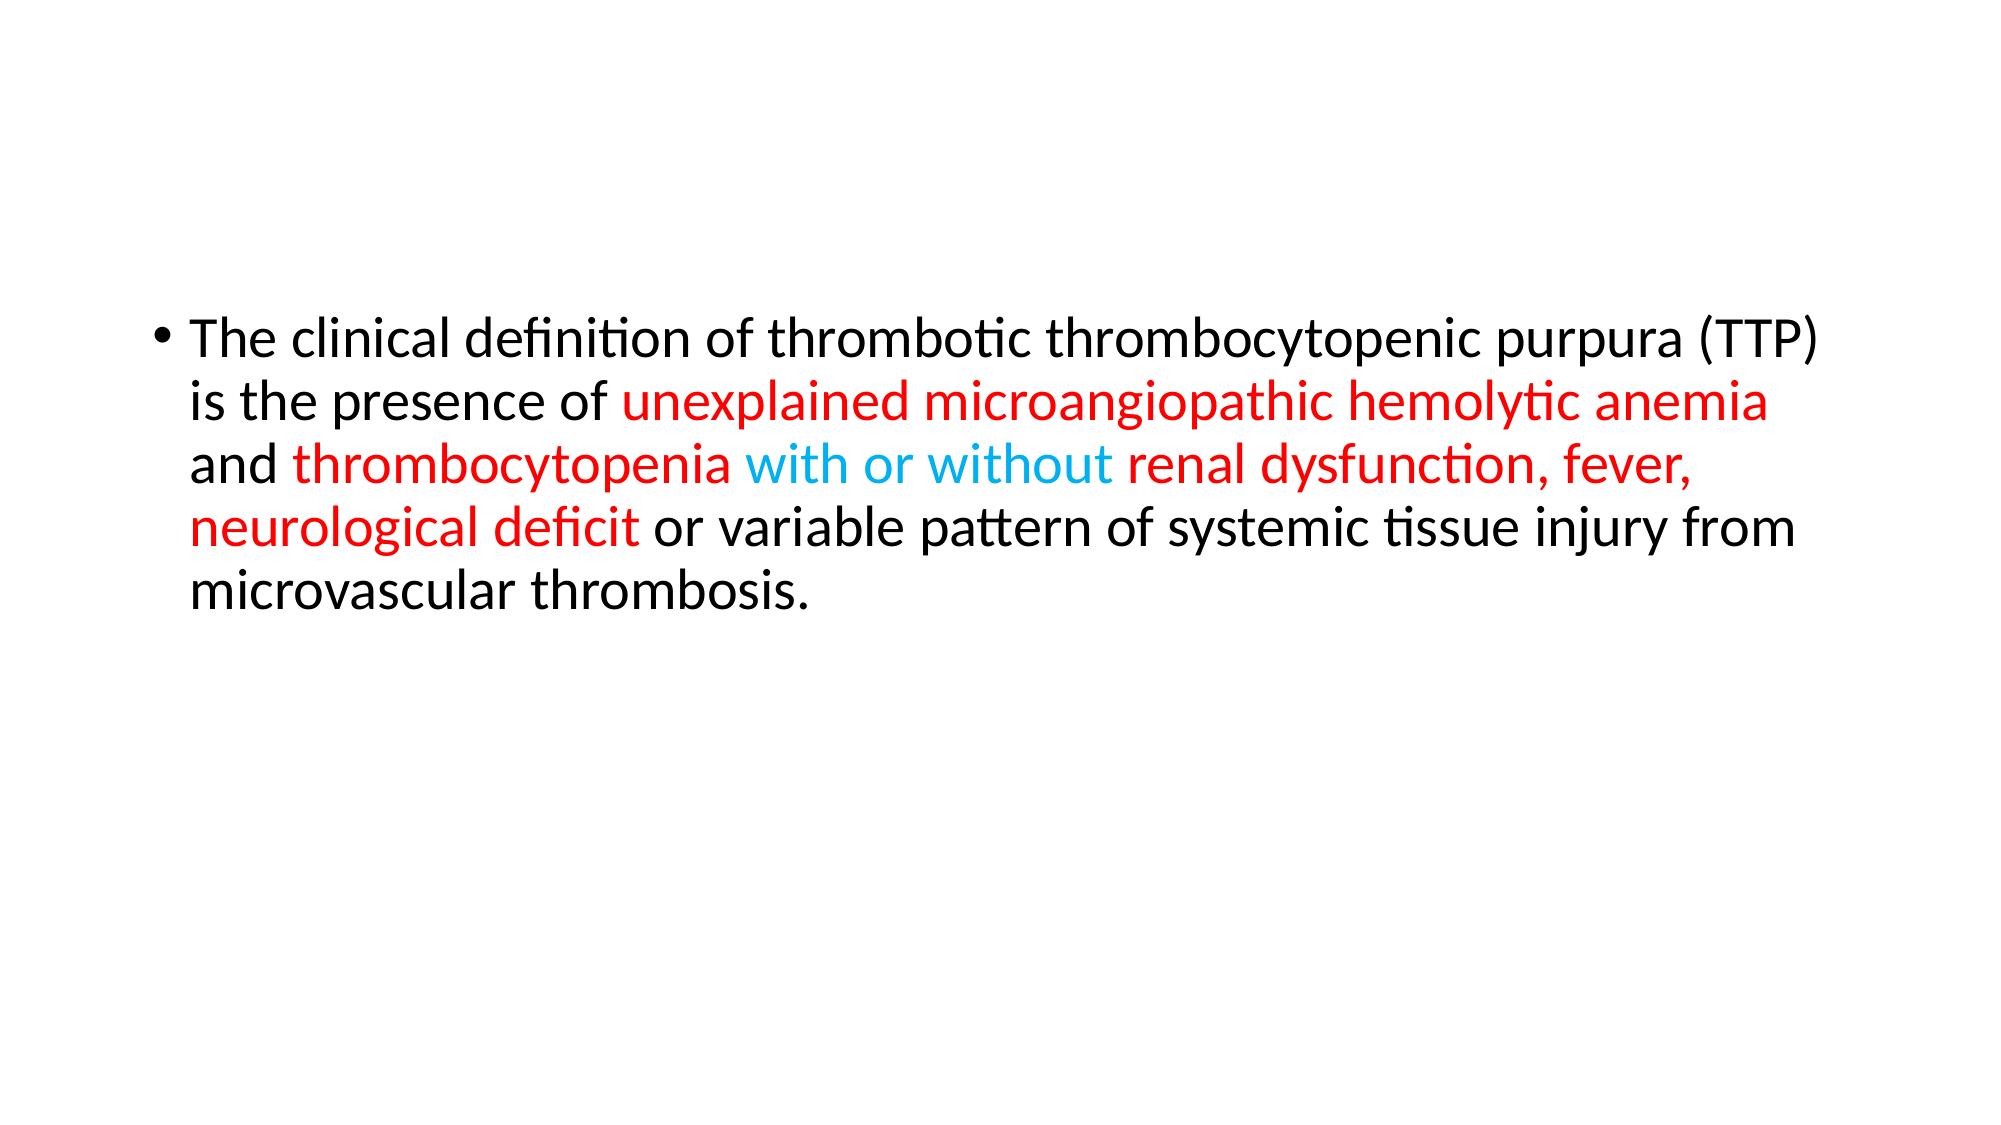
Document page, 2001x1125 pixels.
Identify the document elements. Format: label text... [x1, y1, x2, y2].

list The clinical definition of thrombotic thrombocytopenic purpura (TTP) is the presence of unexplained microangiopathic hemolytic anemia and thrombocytopenia with or without renal dysfunction, fever, neurological deficit or variable pattern of systemic tissue injury from microvascular thrombosis. [137, 299, 1863, 1014]
